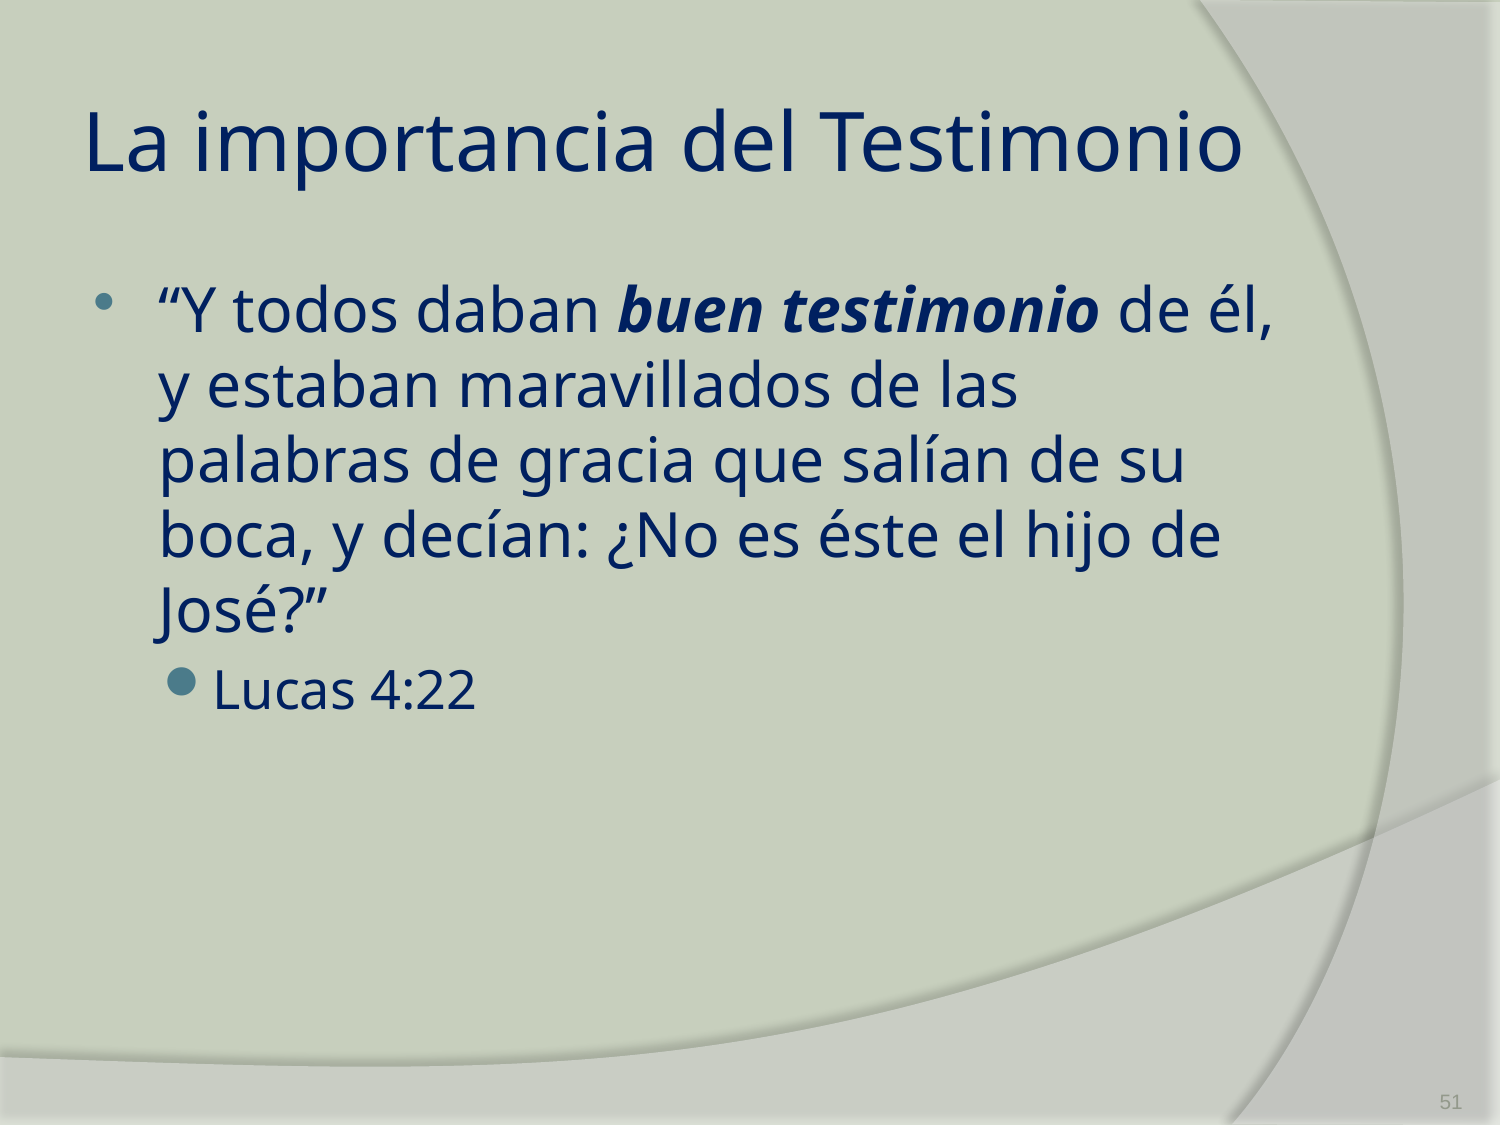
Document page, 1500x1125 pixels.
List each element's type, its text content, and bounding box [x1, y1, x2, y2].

title La importancia del Testimonio [75, 45, 1300, 233]
slide_number 51 [1337, 1053, 1463, 1114]
list “Y todos daban buen testimonio de él, y estaban maravillados de las palabras de gracia que salían de su boca, y decían: ¿No es éste el hijo de José?” Lucas 4:22 [75, 262, 1300, 1005]
